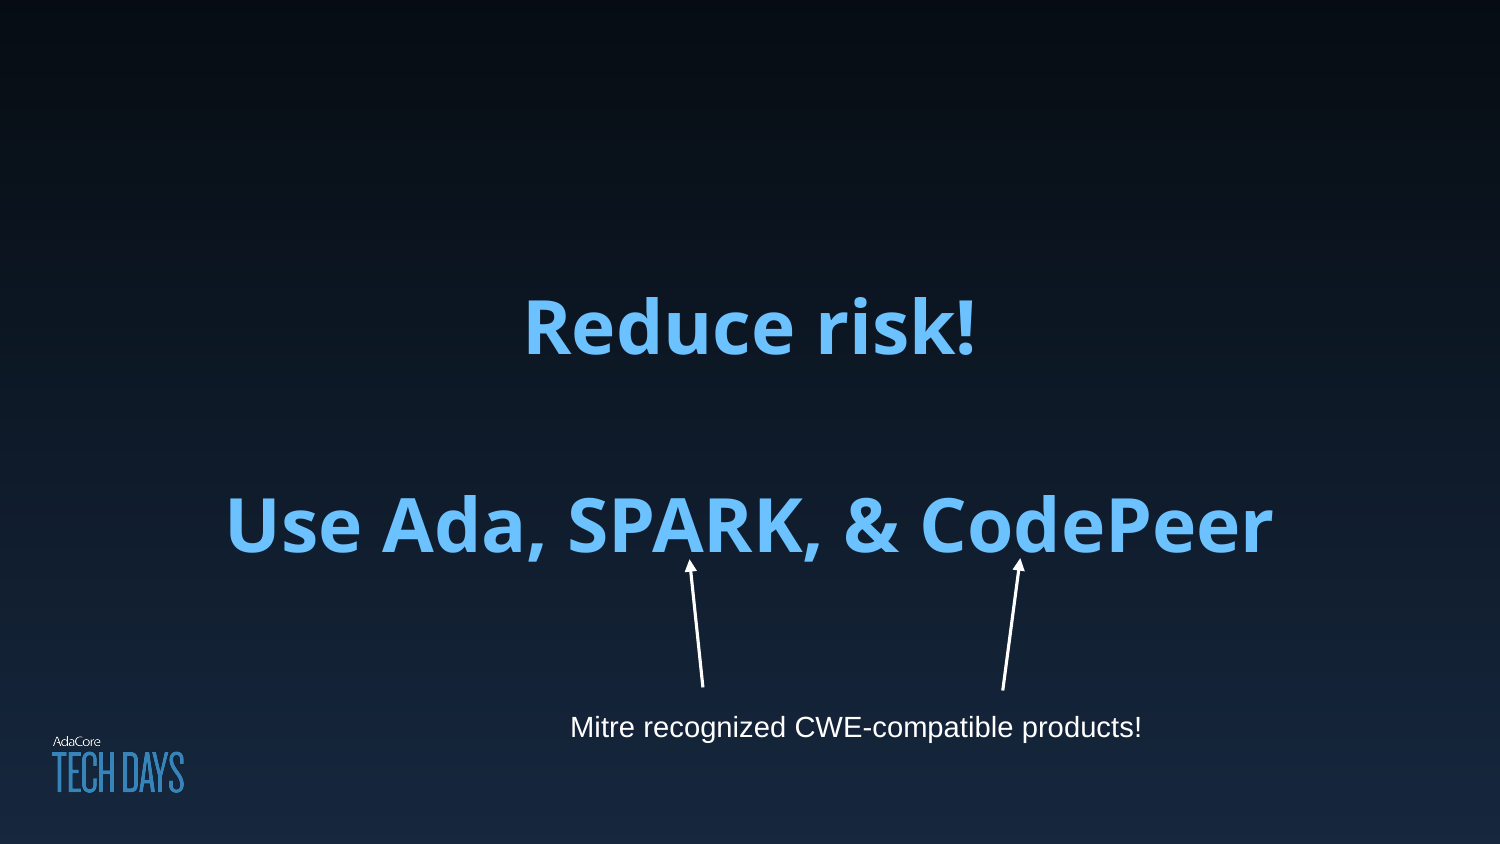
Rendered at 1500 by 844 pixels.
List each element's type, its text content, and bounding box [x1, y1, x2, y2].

text_box Mitre recognized CWE-compatible products! [555, 693, 1368, 822]
picture [52, 736, 185, 794]
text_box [689, 558, 704, 688]
title Reduce risk! Use Ada, SPARK, & CodePeer [127, 267, 1373, 577]
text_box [1002, 557, 1021, 691]
